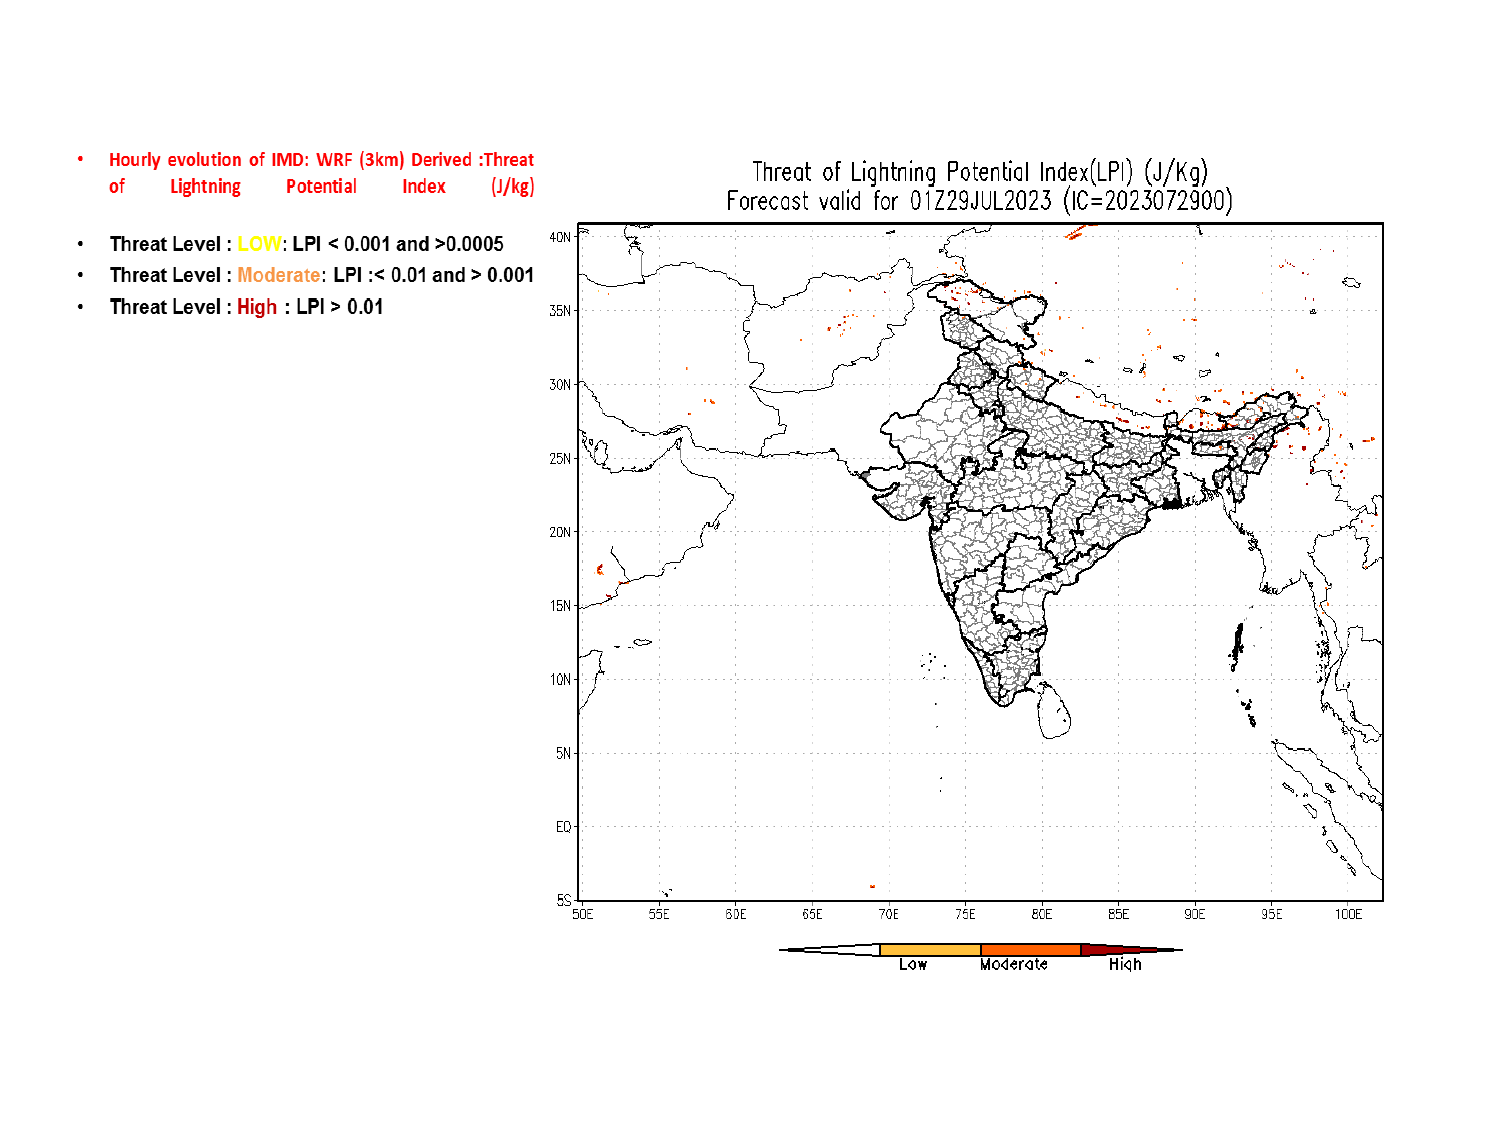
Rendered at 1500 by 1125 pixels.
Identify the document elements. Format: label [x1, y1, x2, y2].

picture [74, 149, 1426, 976]
